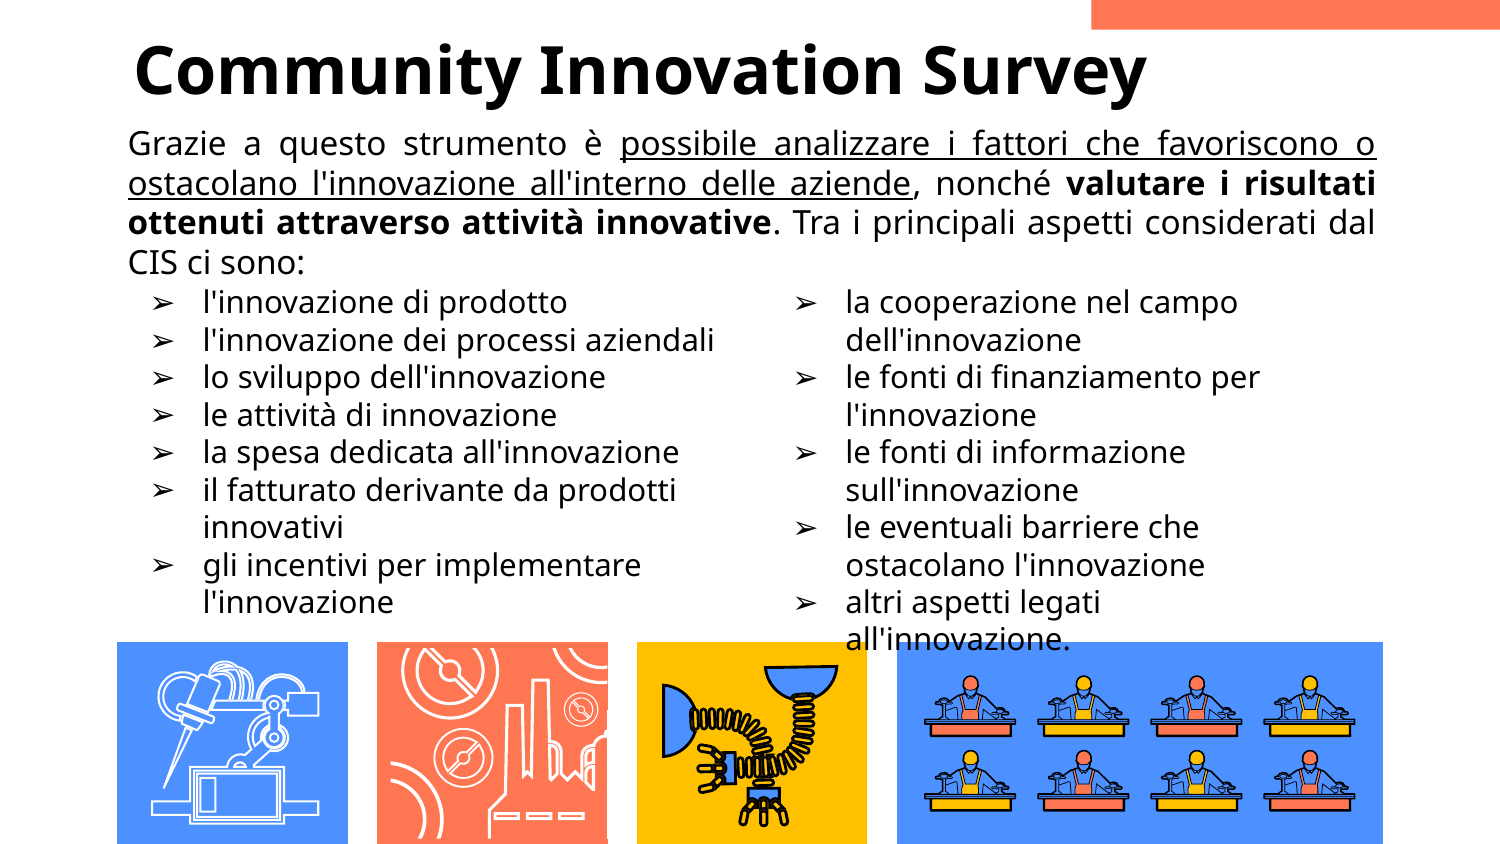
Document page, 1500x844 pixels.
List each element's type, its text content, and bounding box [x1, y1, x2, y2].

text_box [636, 642, 868, 844]
text_box [377, 642, 608, 844]
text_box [896, 642, 1383, 844]
title Community Innovation Survey [118, 12, 1382, 107]
text_box la cooperazione nel campo dell'innovazione le fonti di finanziamento per l'innovazione le fonti di informazione sull'innovazione le eventuali barriere che ostacolano l'innovazione altri aspetti legati all'innovazione. [755, 267, 1339, 673]
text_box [390, 647, 608, 840]
subtitle Grazie a questo strumento è possibile analizzare i fattori che favoriscono o ostacolano l'innovazione all'interno delle aziende, nonché valutare i risultati ottenuti attraverso attività innovative. Tra i principali aspetti considerati dal CIS ci sono: [112, 106, 1392, 298]
text_box l'innovazione di prodotto l'innovazione dei processi aziendali lo sviluppo dell'innovazione le attività di innovazione la spesa dedicata all'innovazione il fatturato derivante da prodotti innovativi gli incentivi per implementare l'innovazione [112, 267, 755, 635]
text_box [117, 642, 348, 844]
